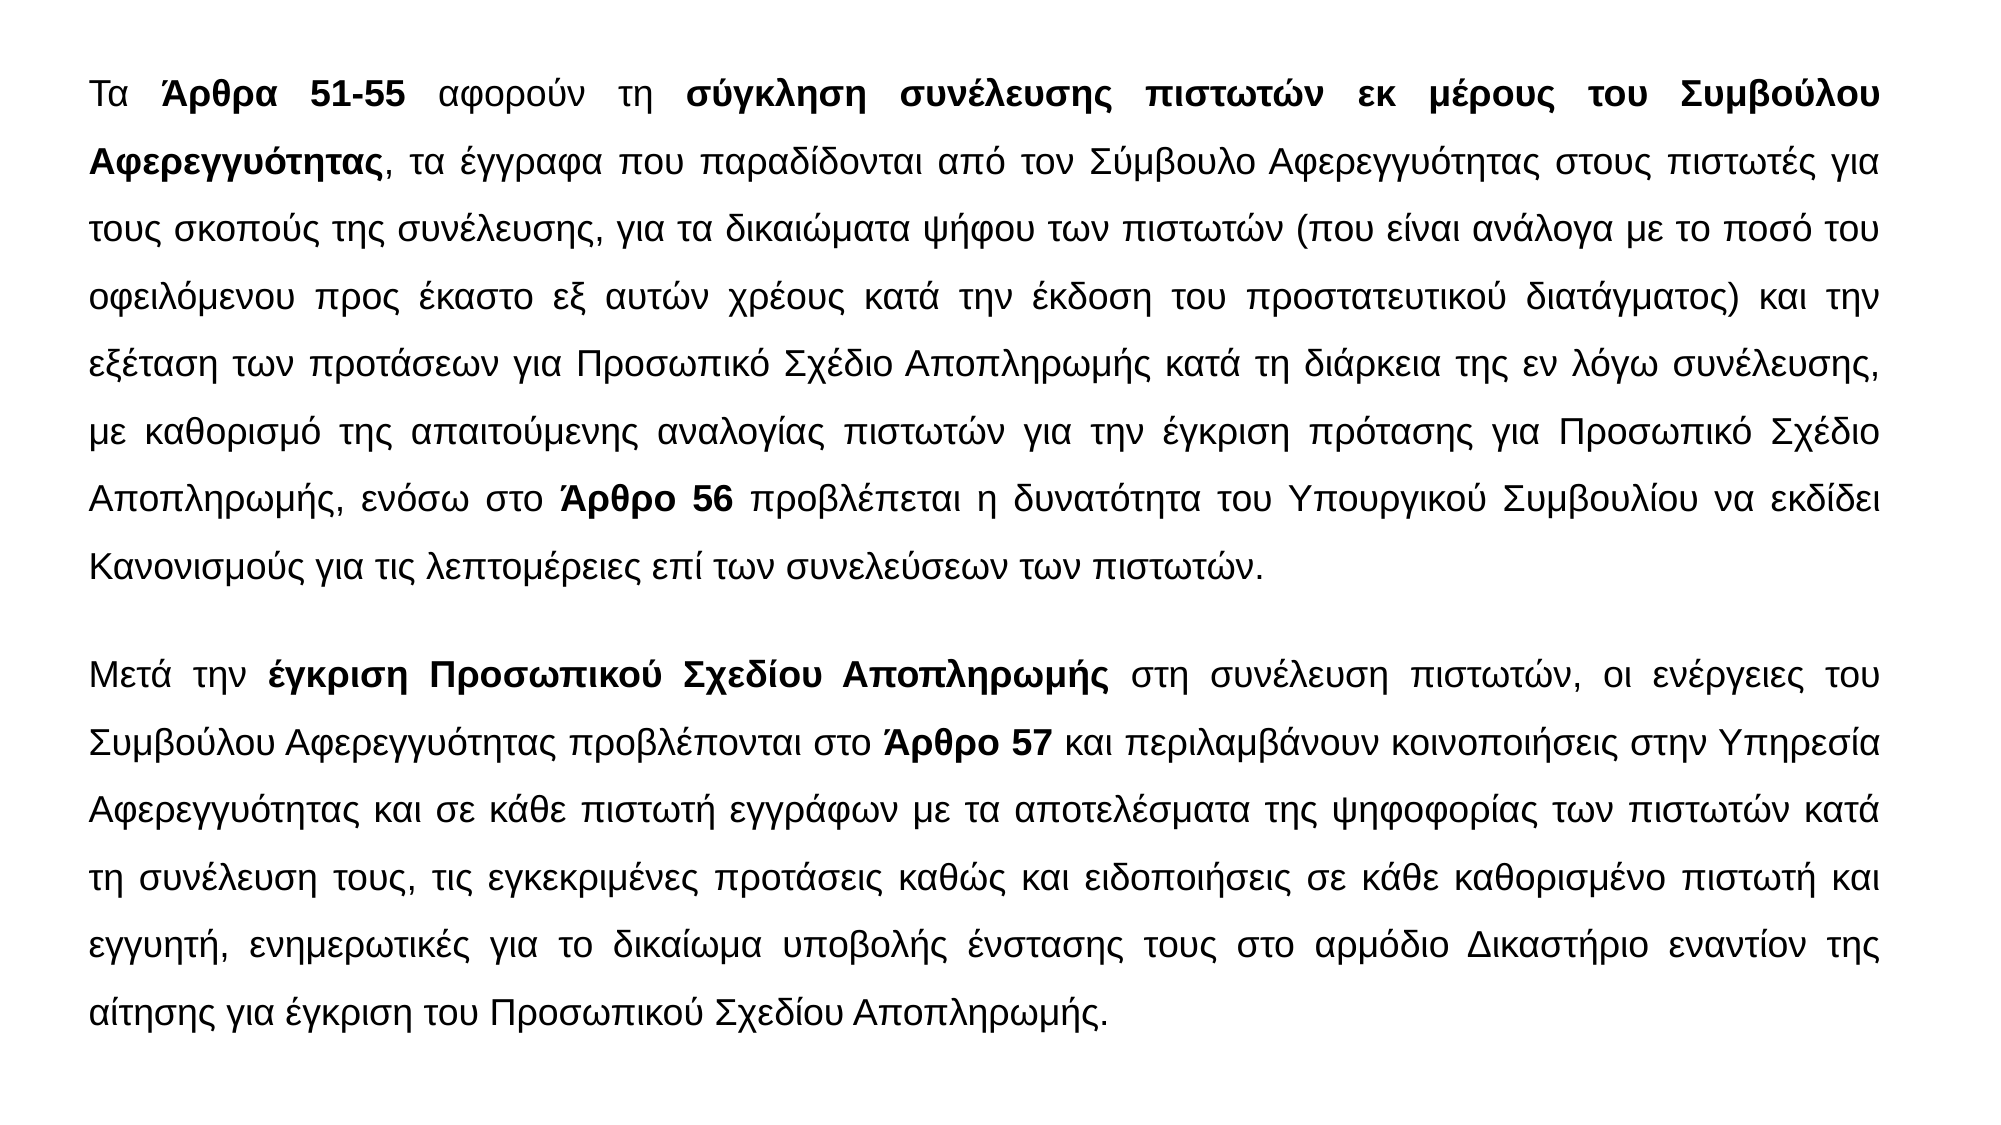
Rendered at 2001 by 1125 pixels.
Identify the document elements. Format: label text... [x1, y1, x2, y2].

text_box Τα Άρθρα 51-55 αφορούν τη σύγκληση συνέλευσης πιστωτών εκ μέρους του Συμβούλου Αφερεγγυότητας, τα έγγραφα που παραδίδονται από τον Σύμβουλο Αφερεγγυότητας στους πιστωτές για τους σκοπούς της συνέλευσης, για τα δικαιώματα ψήφου των πιστωτών (που είναι ανάλογα με το ποσό του οφειλόμενου προς έκαστο εξ αυτών χρέους κατά την έκδοση του προστατευτικού διατάγματος) και την εξέταση των προτάσεων για Προσωπικό Σχέδιο Αποπληρωμής κατά τη διάρκεια της εν λόγω συνέλευσης, με καθορισμό της απαιτούμενης αναλογίας πιστωτών για την έγκριση πρότασης για Προσωπικό Σχέδιο Αποπληρωμής, ενόσω στο Άρθρο 56 προβλέπεται η δυνατότητα του Υπουργικού Συμβουλίου να εκδίδει Κανονισμούς για τις λεπτομέρειες επί των συνελεύσεων των πιστωτών. Μετά την έγκριση Προσωπικού Σχεδίου Αποπληρωμής στη συνέλευση πιστωτών, οι ενέργειες του Συμβούλου Αφερεγγυότητας προβλέπονται στο Άρθρο 57 και περιλαμβάνουν κοινοποιήσεις στην Υπηρεσία Αφερεγγυότητας και σε κάθε πιστωτή εγγράφων με τα αποτελέσματα της ψηφοφορίας των πιστωτών κατά τη συνέλευση τους, τις εγκεκριμένες προτάσεις καθώς και ειδοποιήσεις σε κάθε καθορισμένο πιστωτή και εγγυητή, ενημερωτικές για το δικαίωμα υποβολής ένστασης τους στο αρμόδιο Δικαστήριο εναντίον της αίτησης για έγκριση του Προσωπικού Σχεδίου Αποπληρωμής. [73, 39, 1896, 1041]
